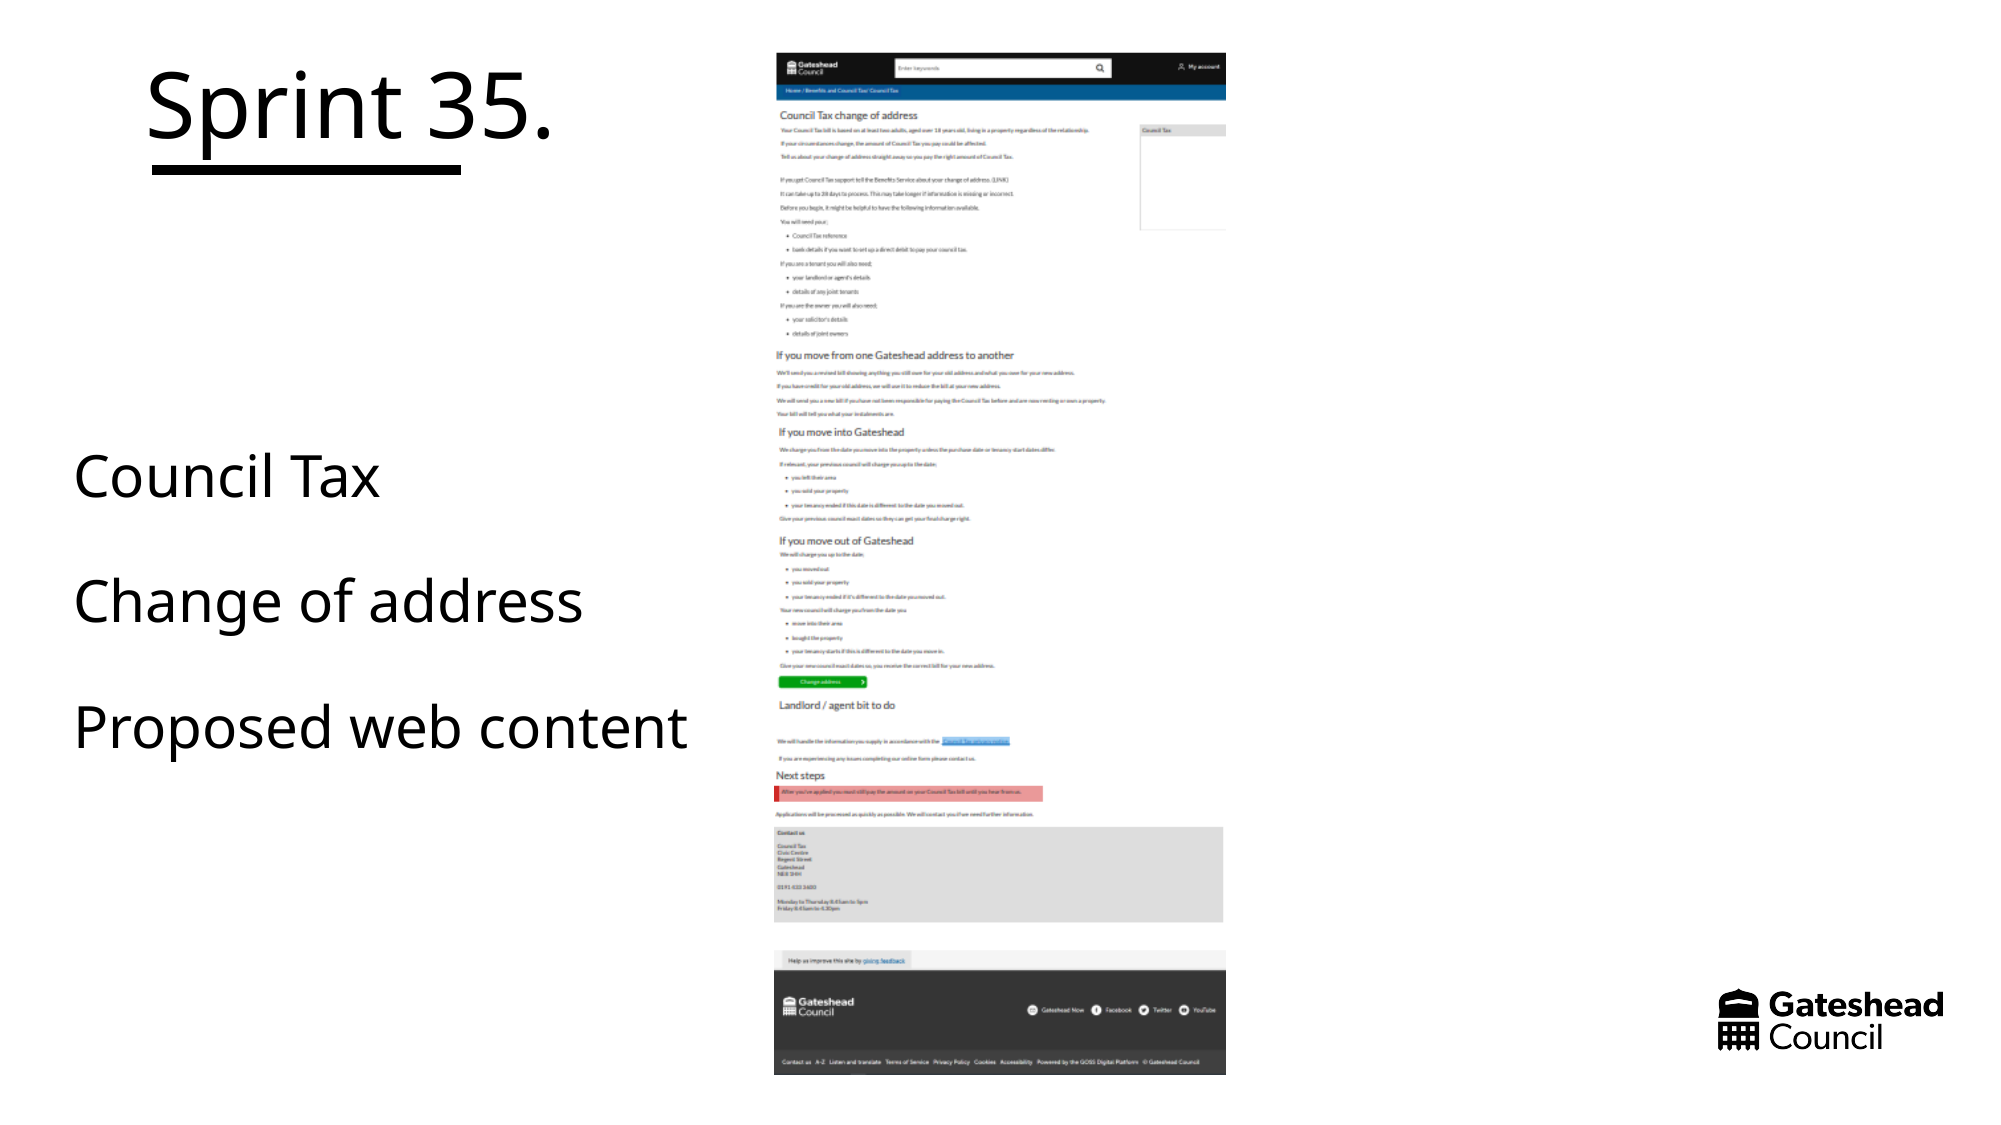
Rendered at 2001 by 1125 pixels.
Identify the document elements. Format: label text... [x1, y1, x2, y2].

text_box [130, 163, 774, 346]
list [774, 49, 1226, 1075]
picture [1718, 988, 1943, 1051]
text_box Council Tax Change of address Proposed web content [58, 236, 714, 972]
title Sprint 35. [130, 0, 1856, 218]
